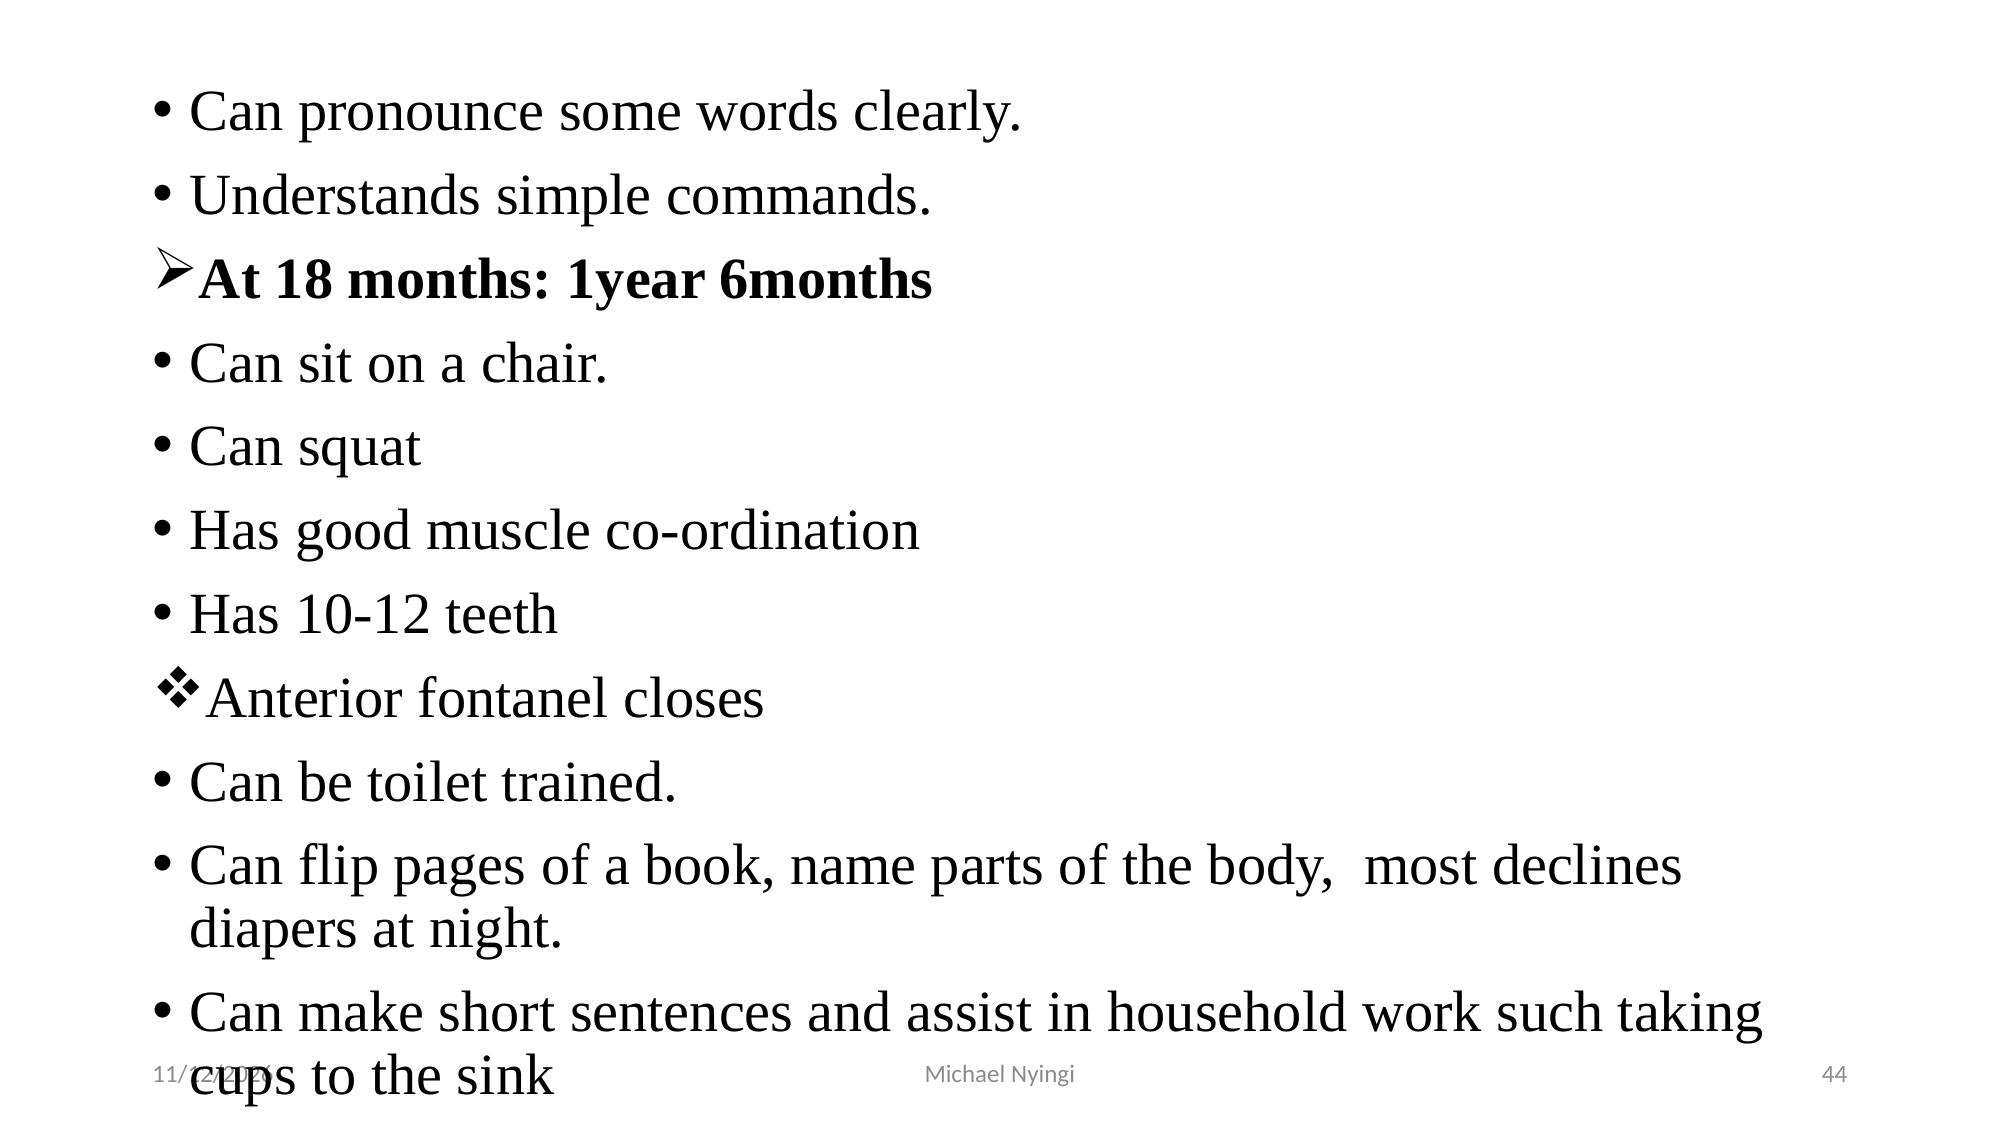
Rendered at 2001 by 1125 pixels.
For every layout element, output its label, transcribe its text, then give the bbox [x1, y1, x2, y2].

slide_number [137, 1042, 588, 1103]
footer Michael Nyingi [662, 1042, 1338, 1103]
slide_number 44 [1412, 1042, 1863, 1103]
list Can pronounce some words clearly. Understands simple commands. At 18 months: 1year 6months Can sit on a chair. Can squat Has good muscle co-ordination Has 10-12 teeth Anterior fontanel closes Can be toilet trained. Can flip pages of a book, name parts of the body, most declines diapers at night. Can make short sentences and assist in household work such taking cups to the sink [137, 72, 1863, 1014]
